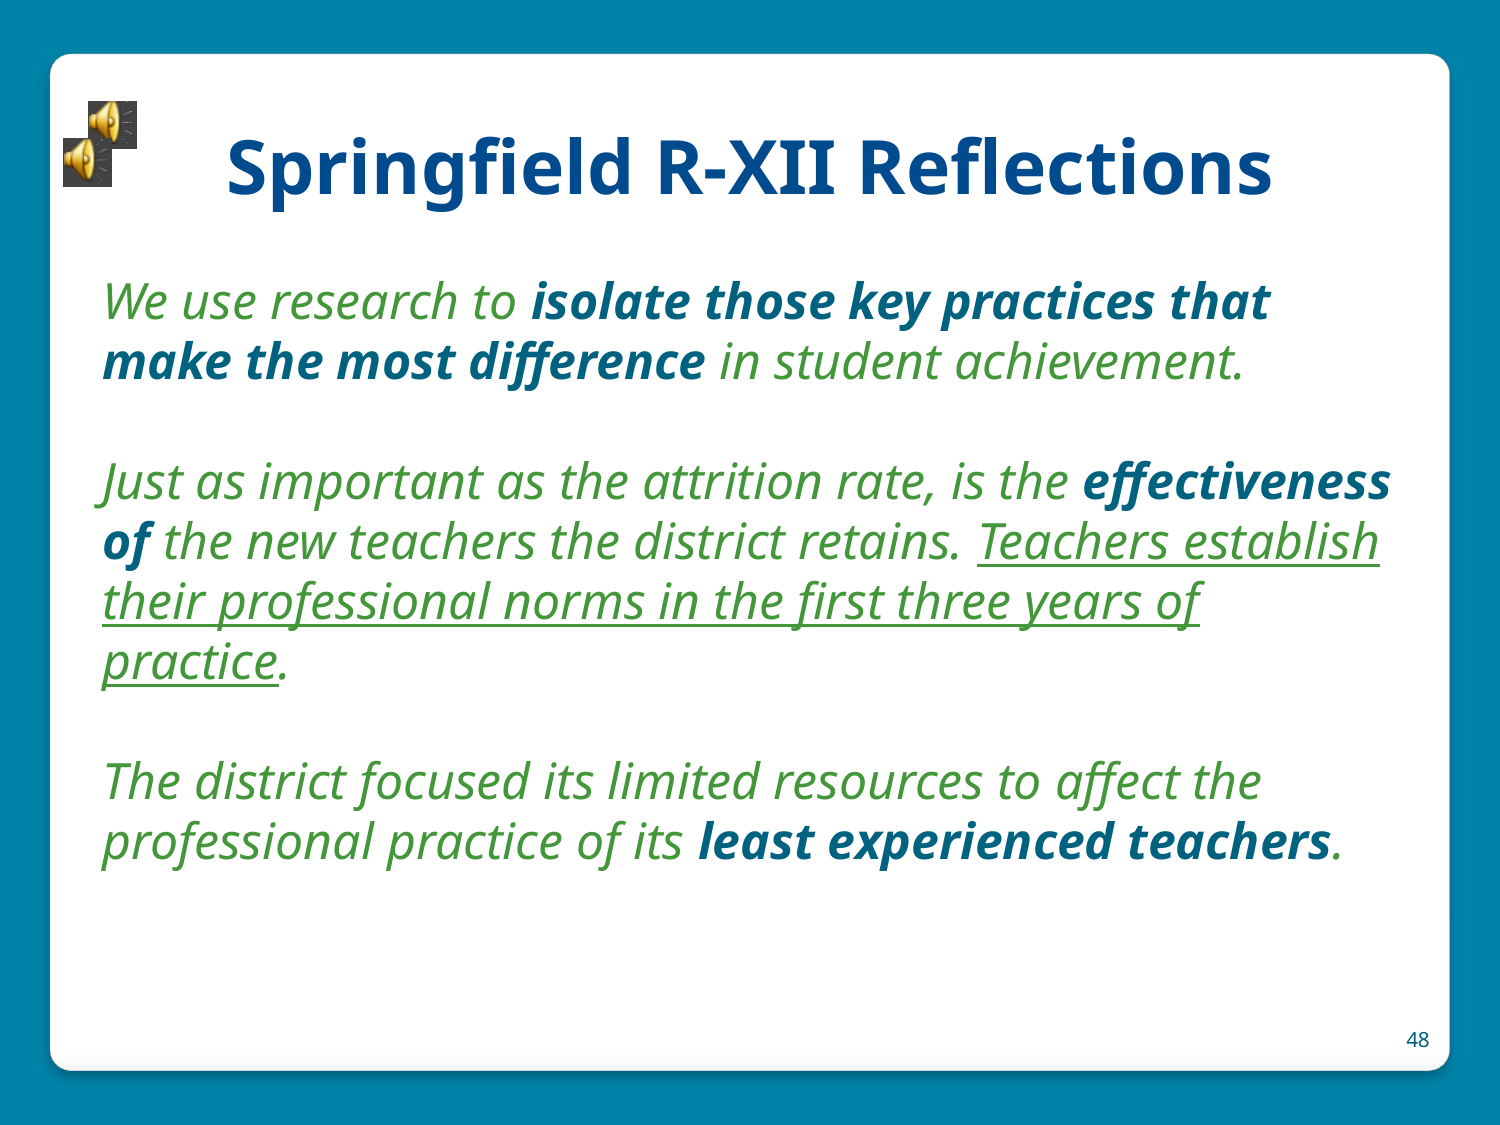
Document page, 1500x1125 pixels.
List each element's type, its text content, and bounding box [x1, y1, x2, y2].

text_box We use research to isolate those key practices that make the most difference in student achievement. Just as important as the attrition rate, is the effectiveness of the new teachers the district retains. Teachers establish their professional norms in the first three years of practice. The district focused its limited resources to affect the professional practice of its least experienced teachers. [87, 262, 1413, 371]
title Springfield R-XII Reflections [99, 112, 1400, 262]
slide_number 48 [1369, 1002, 1445, 1063]
picture [62, 99, 138, 188]
